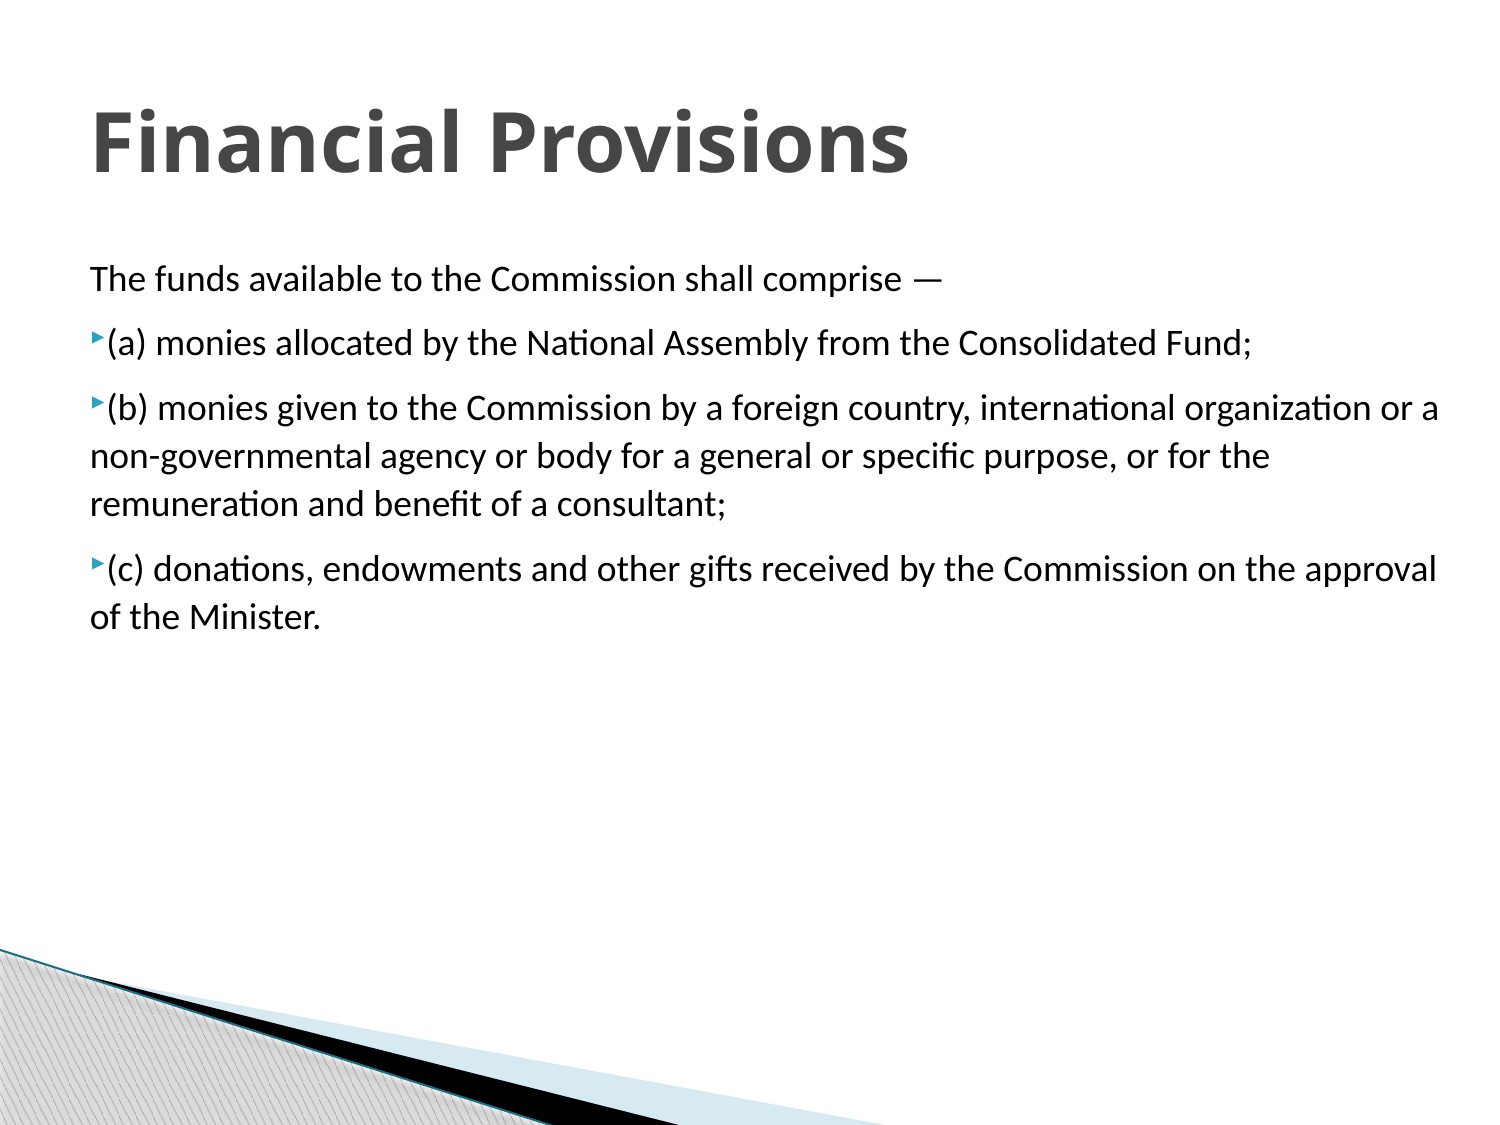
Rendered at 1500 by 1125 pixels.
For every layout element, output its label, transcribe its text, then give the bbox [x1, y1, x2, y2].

list The funds available to the Commission shall comprise — (a) monies allocated by the National Assembly from the Consolidated Fund; (b) monies given to the Commission by a foreign country, international organization or a non-governmental agency or body for a general or specific purpose, or for the remuneration and benefit of a consultant; (c) donations, endowments and other gifts received by the Commission on the approval of the Minister. [75, 243, 1475, 986]
title Financial Provisions [75, 45, 1425, 233]
